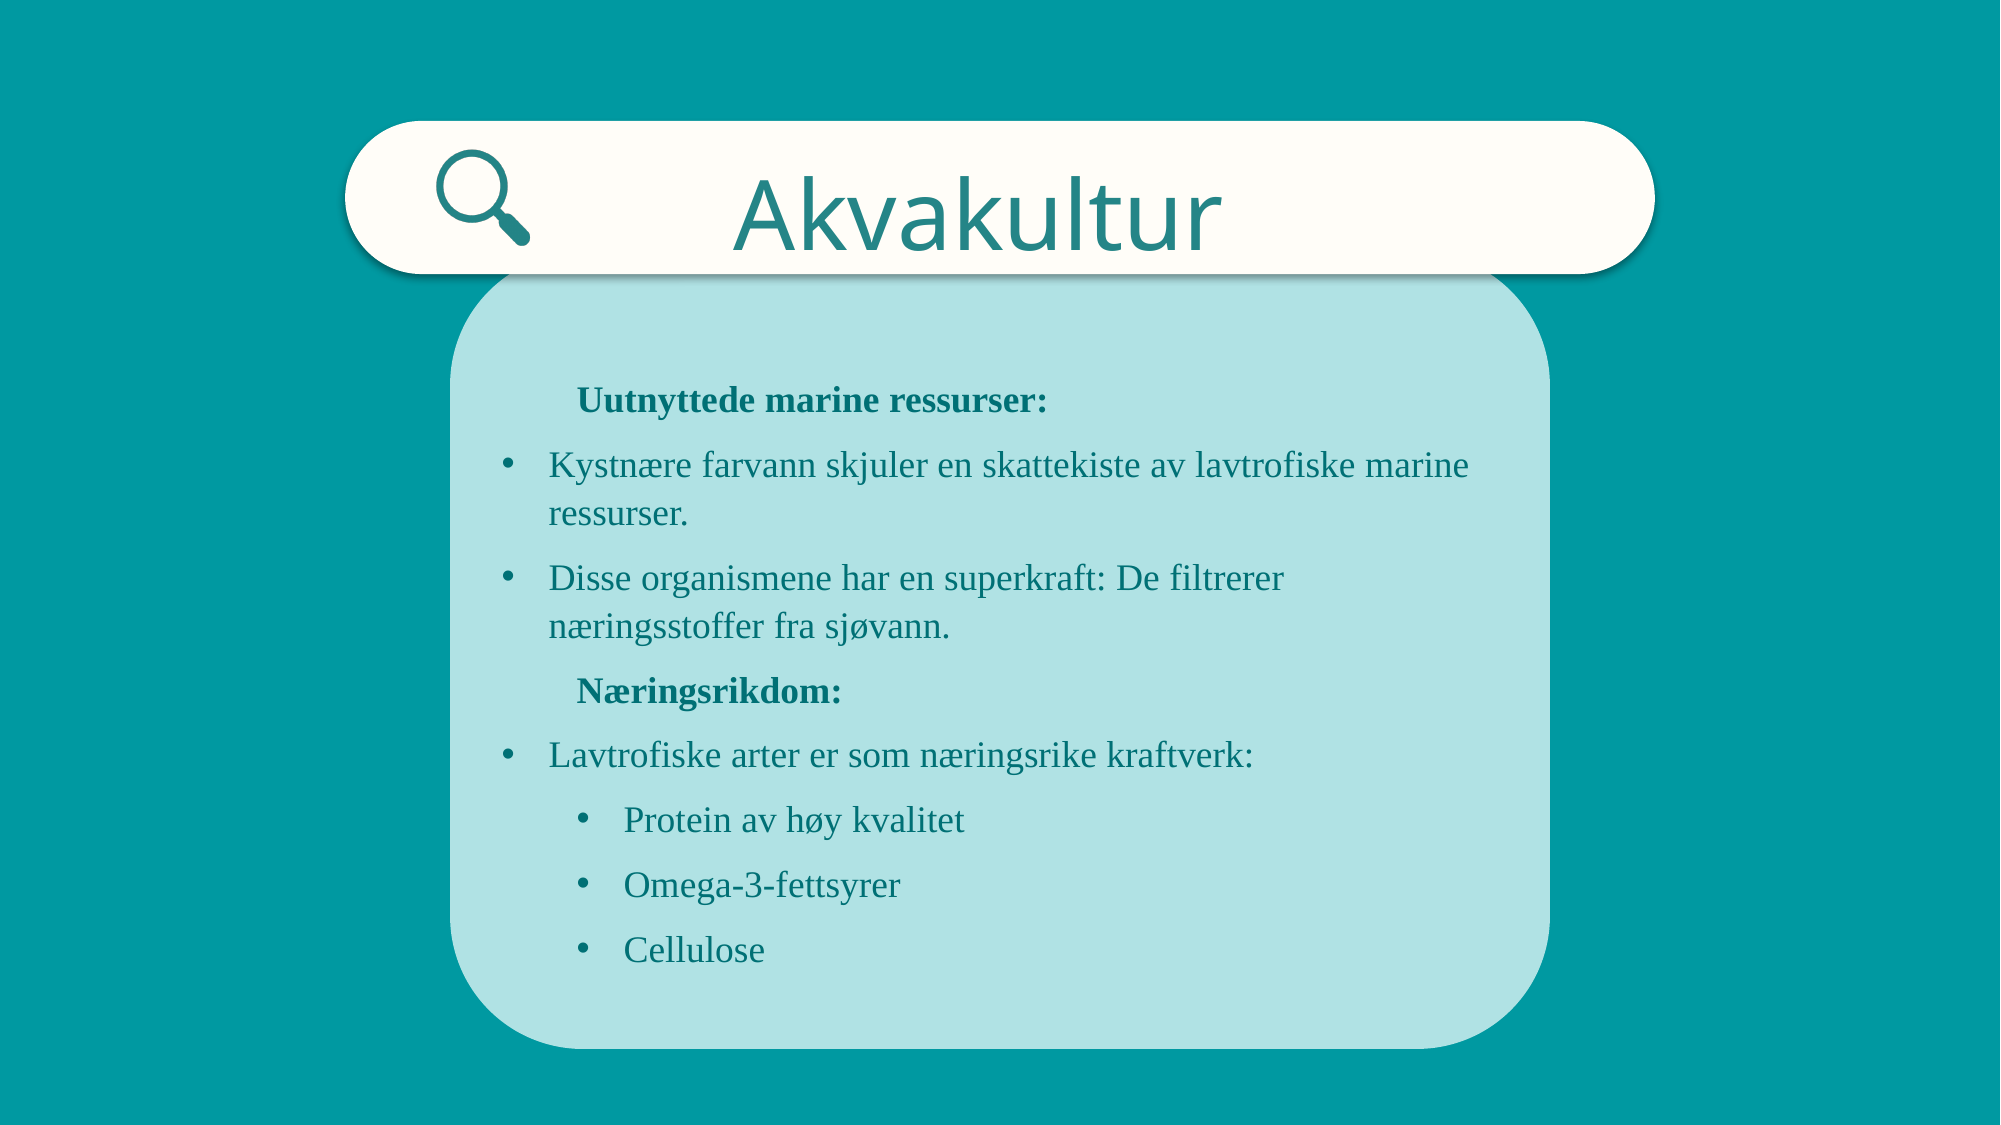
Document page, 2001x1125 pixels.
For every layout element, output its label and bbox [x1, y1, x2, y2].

text_box [345, 120, 1655, 1050]
